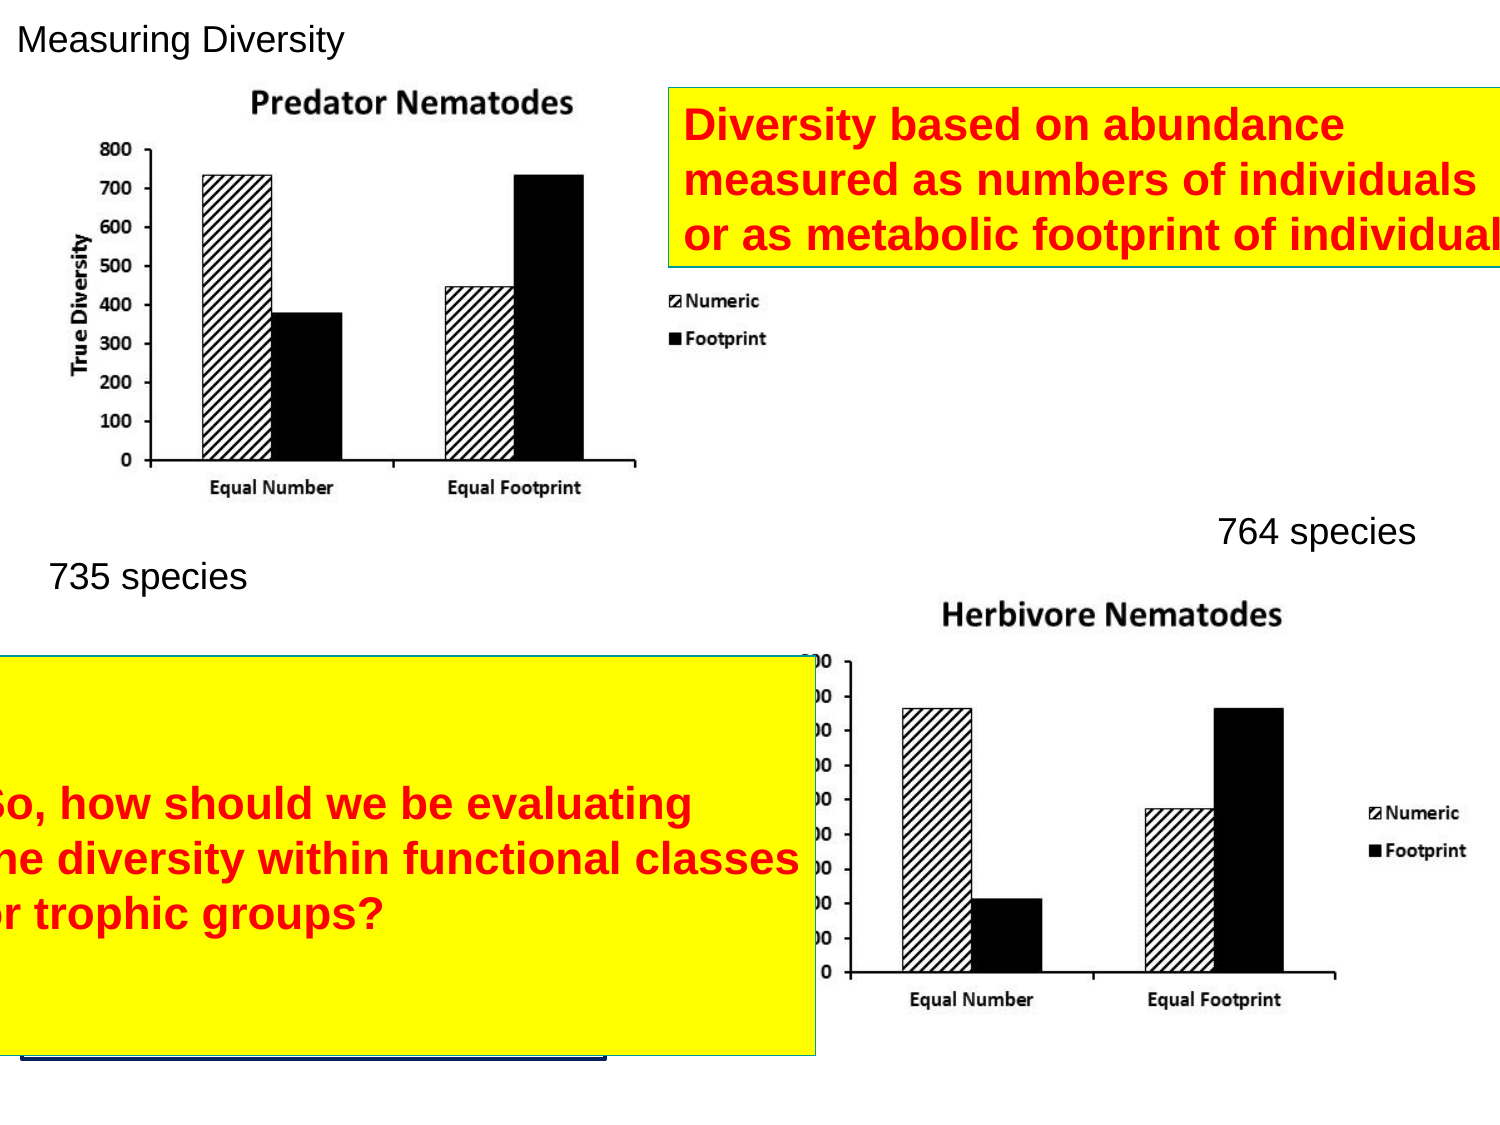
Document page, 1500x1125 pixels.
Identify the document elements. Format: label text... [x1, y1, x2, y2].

text_box So, how should we be evaluating the diversity within functional classes or trophic groups? [0, 655, 816, 1056]
text_box 764 species [1202, 499, 1432, 560]
text_box [20, 1056, 607, 1061]
picture [37, 62, 788, 513]
text_box Measuring Diversity [1, 7, 360, 67]
picture [737, 574, 1488, 1026]
text_box 735 species [33, 544, 263, 605]
text_box Diversity based on abundance measured as numbers of individuals or as metabolic footprint of individuals [791, 87, 1500, 268]
